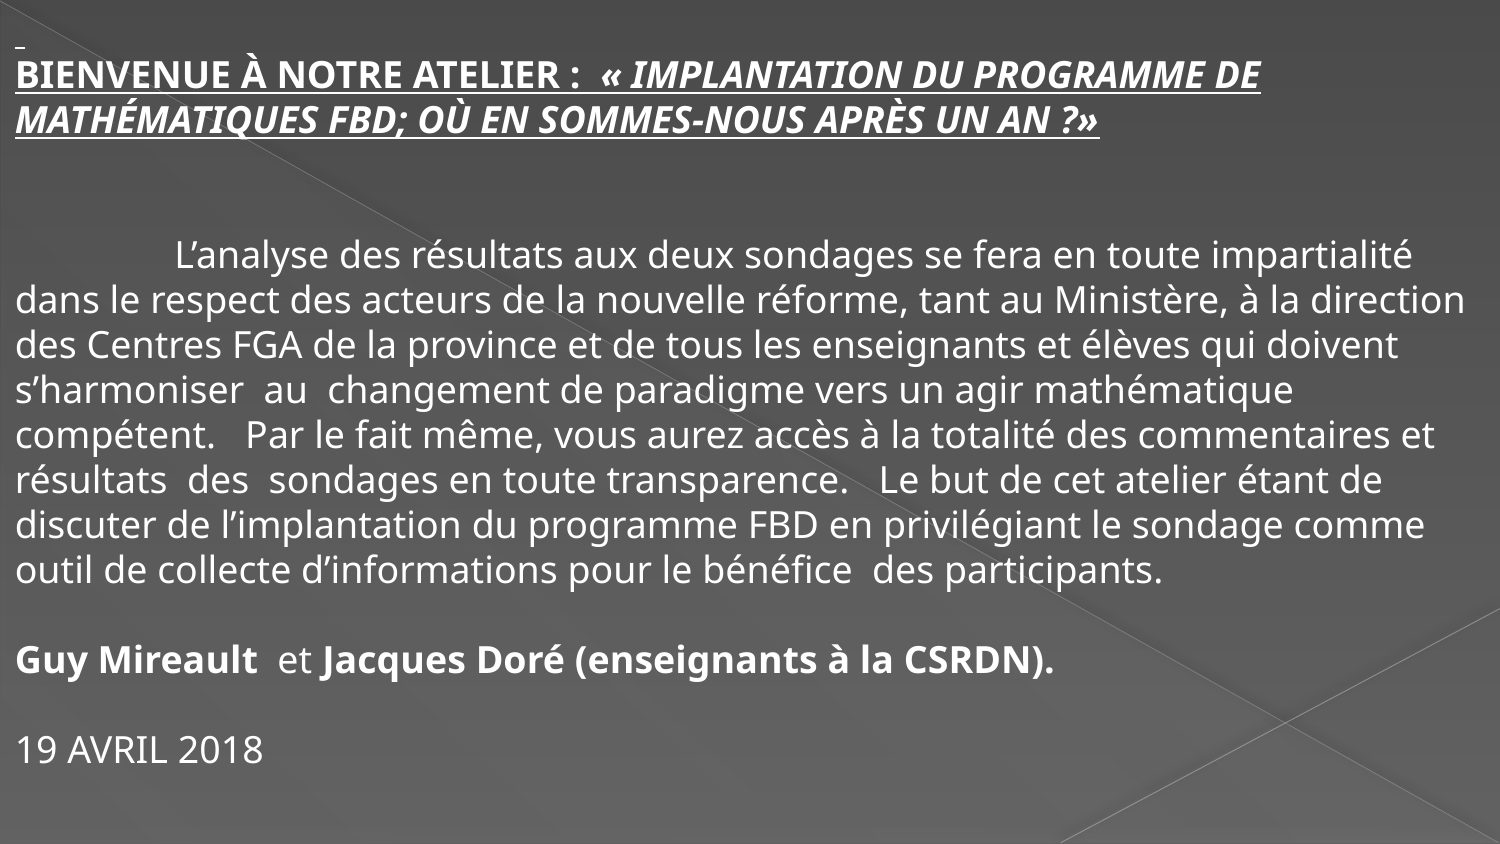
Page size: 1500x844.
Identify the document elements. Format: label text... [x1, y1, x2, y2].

text_box BIENVENUE À NOTRE ATELIER : « IMPLANTATION DU PROGRAMME DE MATHÉMATIQUES FBD; OÙ EN SOMMES-NOUS APRÈS UN AN ?» L’analyse des résultats aux deux sondages se fera en toute impartialité dans le respect des acteurs de la nouvelle réforme, tant au Ministère, à la direction des Centres FGA de la province et de tous les enseignants et élèves qui doivent s’harmoniser au changement de paradigme vers un agir mathématique compétent. Par le fait même, vous aurez accès à la totalité des commentaires et résultats des sondages en toute transparence. Le but de cet atelier étant de discuter de l’implantation du programme FBD en privilégiant le sondage comme outil de collecte d’informations pour le bénéfice des participants. Guy Mireault et Jacques Doré (enseignants à la CSRDN). 19 AVRIL 2018 [0, 0, 1500, 779]
